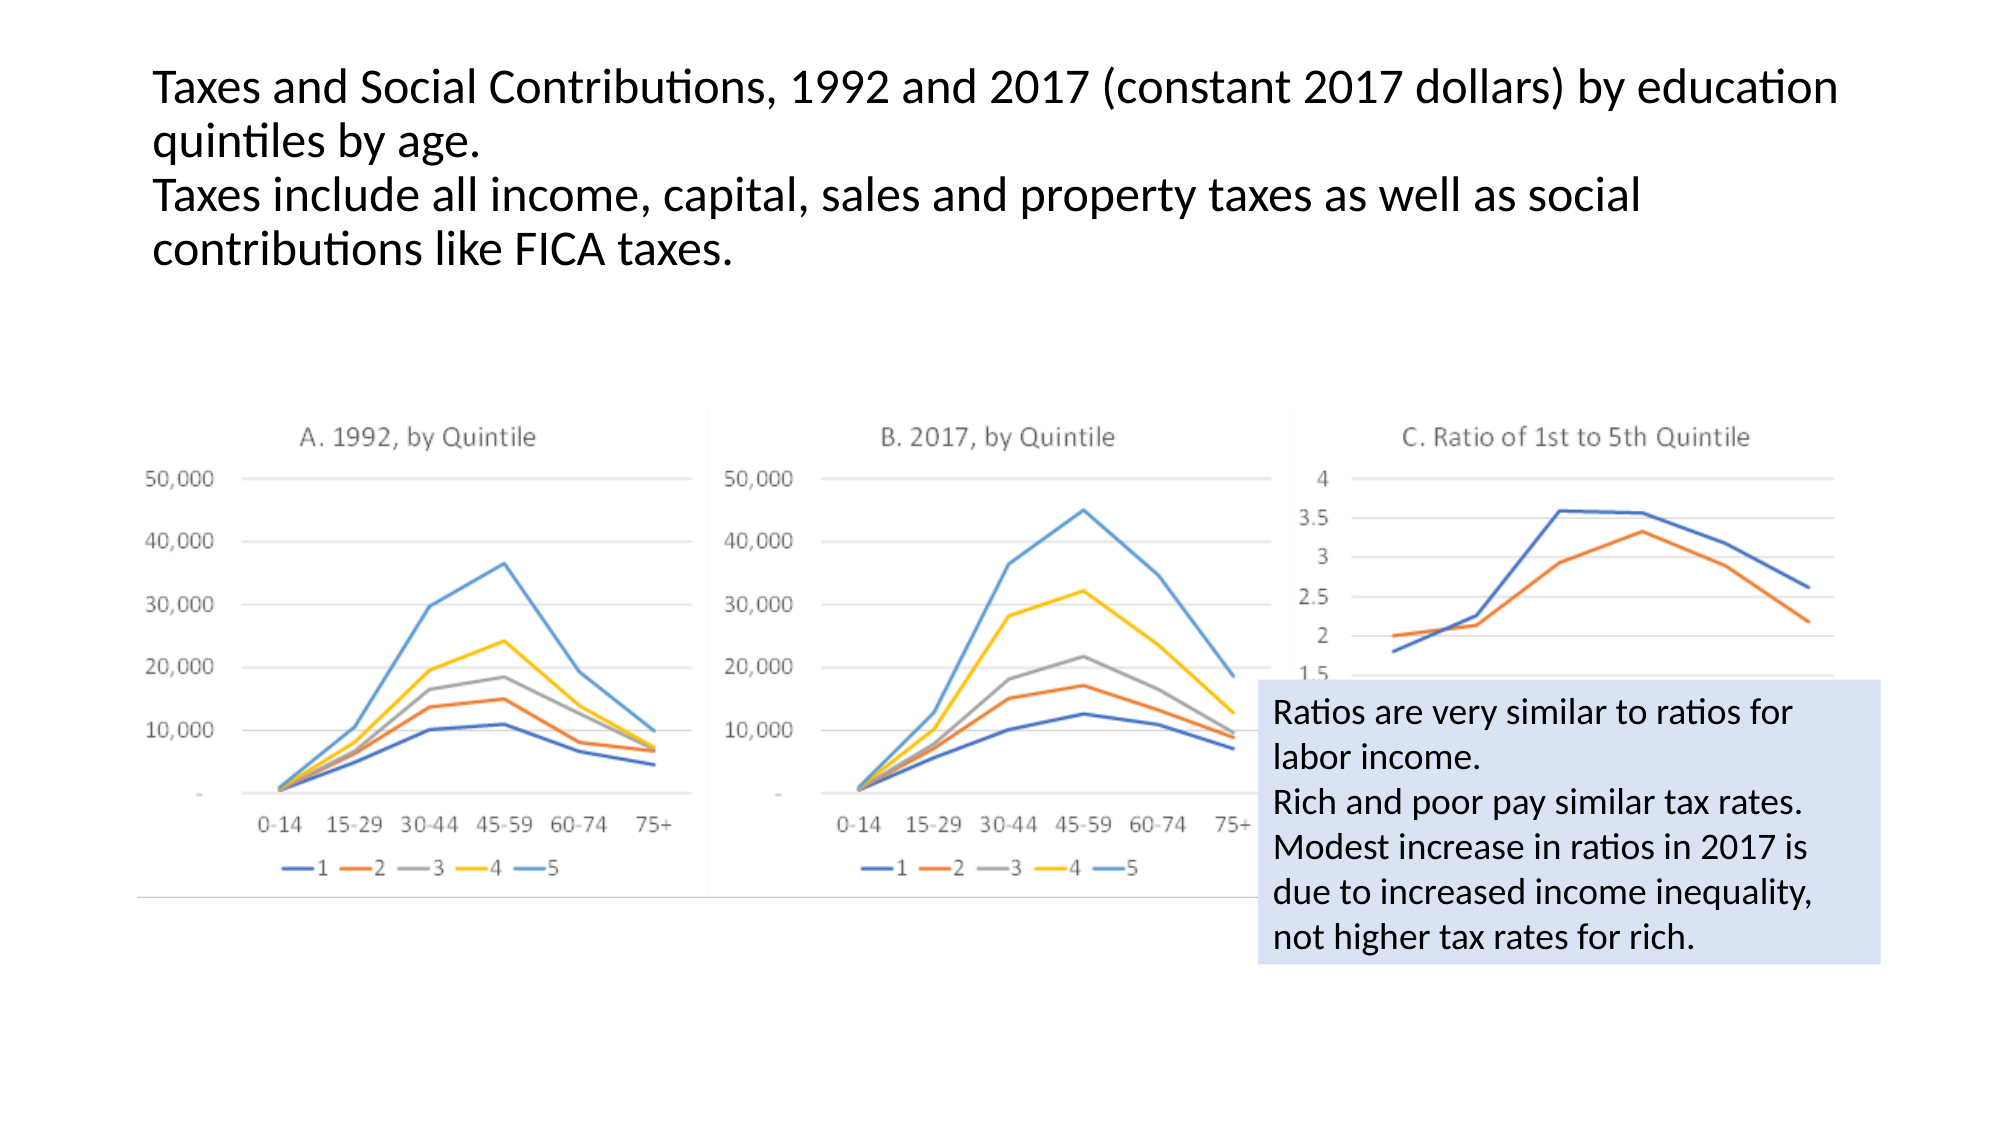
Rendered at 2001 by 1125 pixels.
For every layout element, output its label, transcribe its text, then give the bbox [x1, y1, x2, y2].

text_box Ratios are very similar to ratios for labor income. Rich and poor pay similar tax rates. Modest increase in ratios in 2017 is due to increased income inequality, not higher tax rates for rich. [1258, 679, 1881, 965]
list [137, 406, 1834, 899]
title Taxes and Social Contributions, 1992 and 2017 (constant 2017 dollars) by education quintiles by age. Taxes include all income, capital, sales and property taxes as well as social contributions like FICA taxes. [137, 59, 1863, 278]
